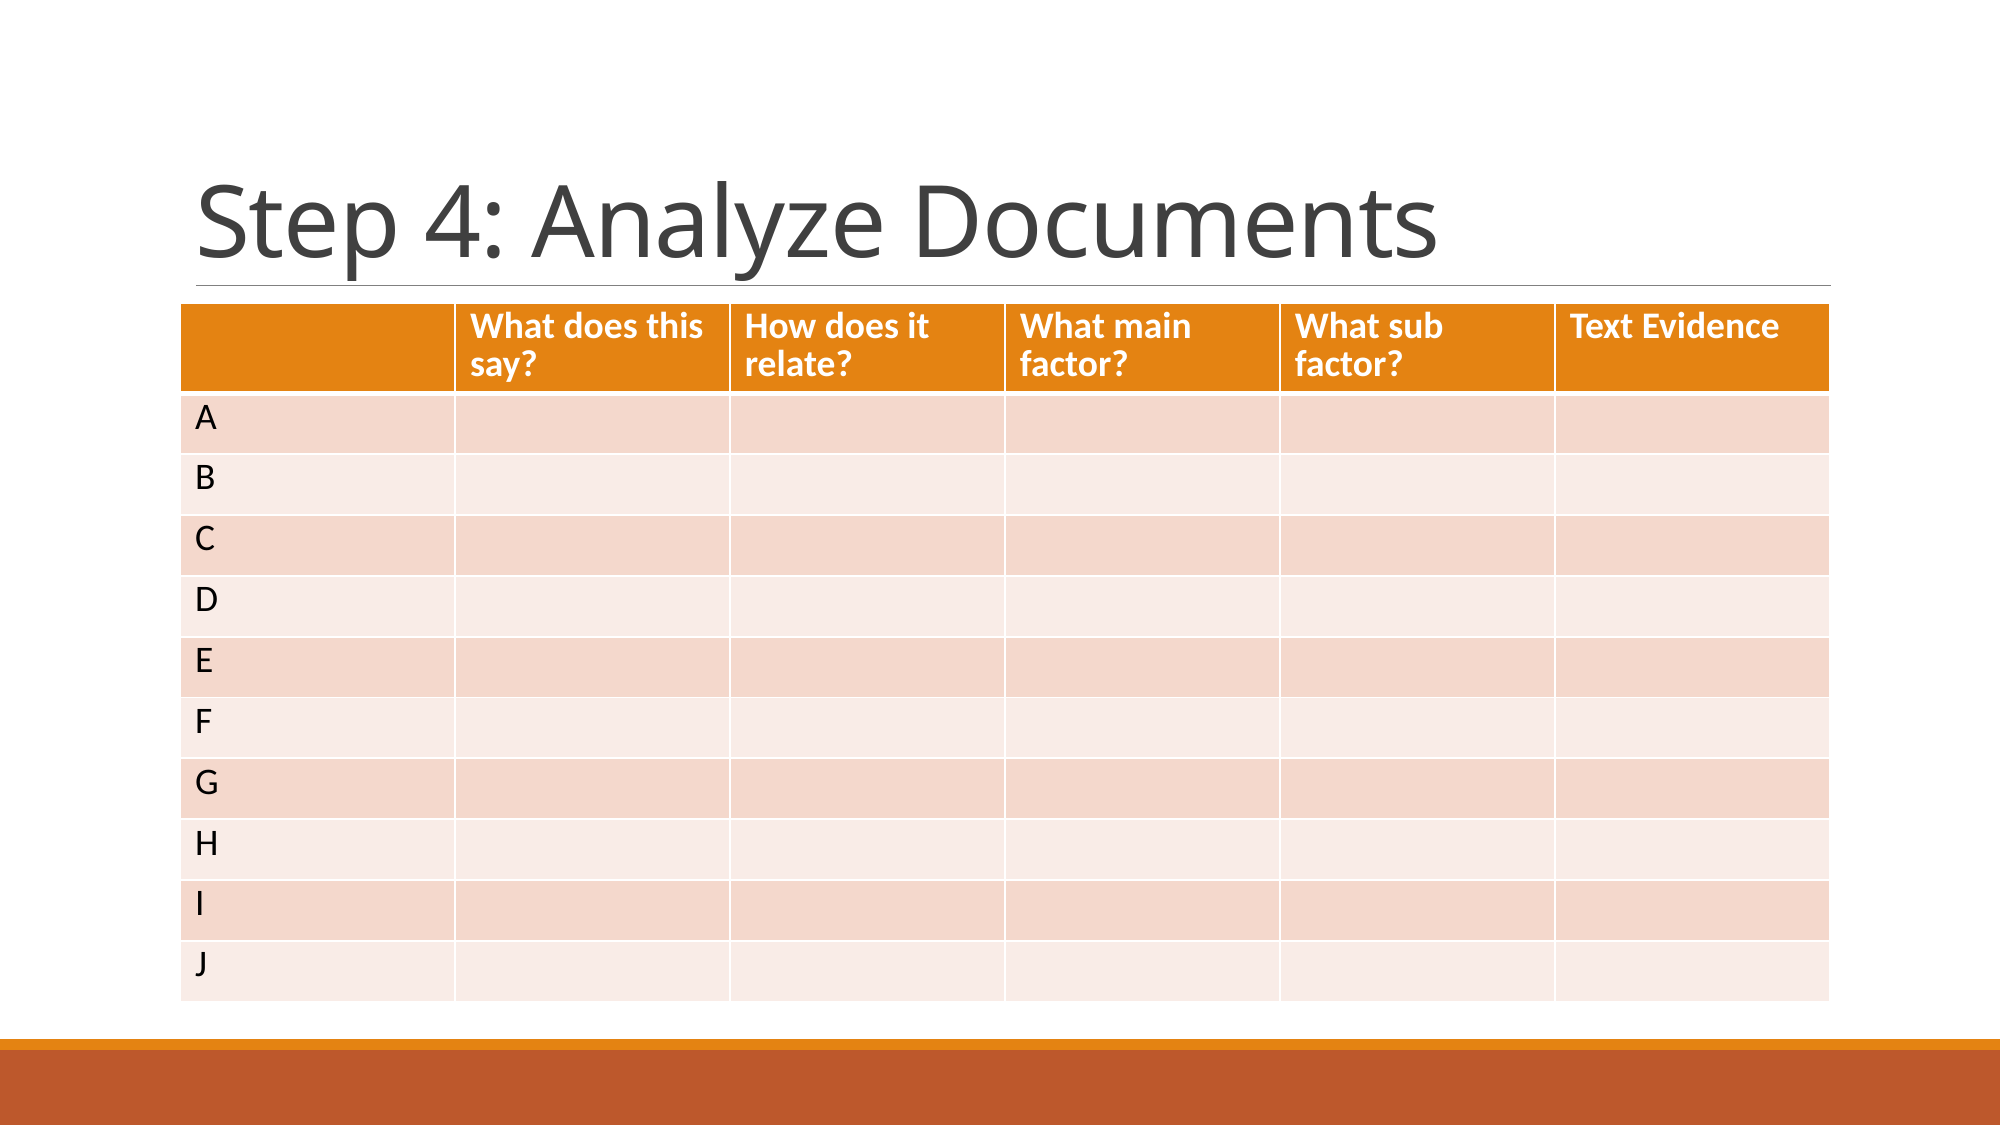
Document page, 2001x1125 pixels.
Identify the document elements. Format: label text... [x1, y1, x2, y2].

table_cell [1281, 516, 1554, 575]
table_cell [731, 455, 1004, 514]
table_header What main factor? [1006, 304, 1279, 391]
table_cell [1556, 820, 1829, 879]
table_cell [456, 698, 729, 757]
table_cell [1006, 881, 1279, 940]
table_cell [1281, 455, 1554, 514]
table_cell [1006, 516, 1279, 575]
table_cell [731, 759, 1004, 818]
table_cell [1556, 638, 1829, 697]
table_cell [731, 638, 1004, 697]
table_cell [1006, 820, 1279, 879]
table_cell [1281, 577, 1554, 636]
table_cell [1556, 942, 1829, 1001]
table_cell B [181, 455, 454, 514]
table_header What does this say? [456, 304, 729, 391]
table_cell [456, 396, 729, 453]
table_cell [456, 638, 729, 697]
table_cell [1006, 396, 1279, 453]
table_cell [1556, 396, 1829, 453]
table_header How does it relate? [731, 304, 1004, 391]
table_cell [456, 759, 729, 818]
table_cell [1281, 759, 1554, 818]
table_cell [456, 516, 729, 575]
table_cell G [181, 759, 454, 818]
table_cell [1006, 638, 1279, 697]
table_cell [456, 455, 729, 514]
table_cell [731, 516, 1004, 575]
table_cell [731, 881, 1004, 940]
table_cell [456, 820, 729, 879]
table_cell C [181, 516, 454, 575]
table_cell [1556, 698, 1829, 757]
table_cell [456, 942, 729, 1001]
title Step 4: Analyze Documents [180, 47, 1830, 285]
table_cell F [181, 698, 454, 757]
table_cell [1281, 698, 1554, 757]
table_cell [1006, 455, 1279, 514]
table_cell [1006, 759, 1279, 818]
table_cell [456, 577, 729, 636]
table_cell [1281, 396, 1554, 453]
table_cell [731, 396, 1004, 453]
table_cell [1281, 638, 1554, 697]
table_cell D [181, 577, 454, 636]
table_cell [1281, 820, 1554, 879]
table_cell [1556, 759, 1829, 818]
table_cell [1281, 942, 1554, 1001]
table_cell A [181, 396, 454, 453]
table_cell [731, 577, 1004, 636]
table_header Text Evidence [1556, 304, 1829, 391]
table_cell [1006, 577, 1279, 636]
table_header What sub factor? [1281, 304, 1554, 391]
table_header [181, 304, 454, 391]
table_cell H [181, 820, 454, 879]
table_cell [1556, 577, 1829, 636]
table_cell I [181, 881, 454, 940]
table_cell [731, 820, 1004, 879]
table_cell [1556, 516, 1829, 575]
table_cell [456, 881, 729, 940]
table_cell [1281, 881, 1554, 940]
table_cell [731, 942, 1004, 1001]
table_cell [731, 698, 1004, 757]
table_cell [1556, 455, 1829, 514]
table_cell E [181, 638, 454, 697]
table_cell J [181, 942, 454, 1001]
table_cell [1006, 942, 1279, 1001]
table_cell [1556, 881, 1829, 940]
table_cell [1006, 698, 1279, 757]
